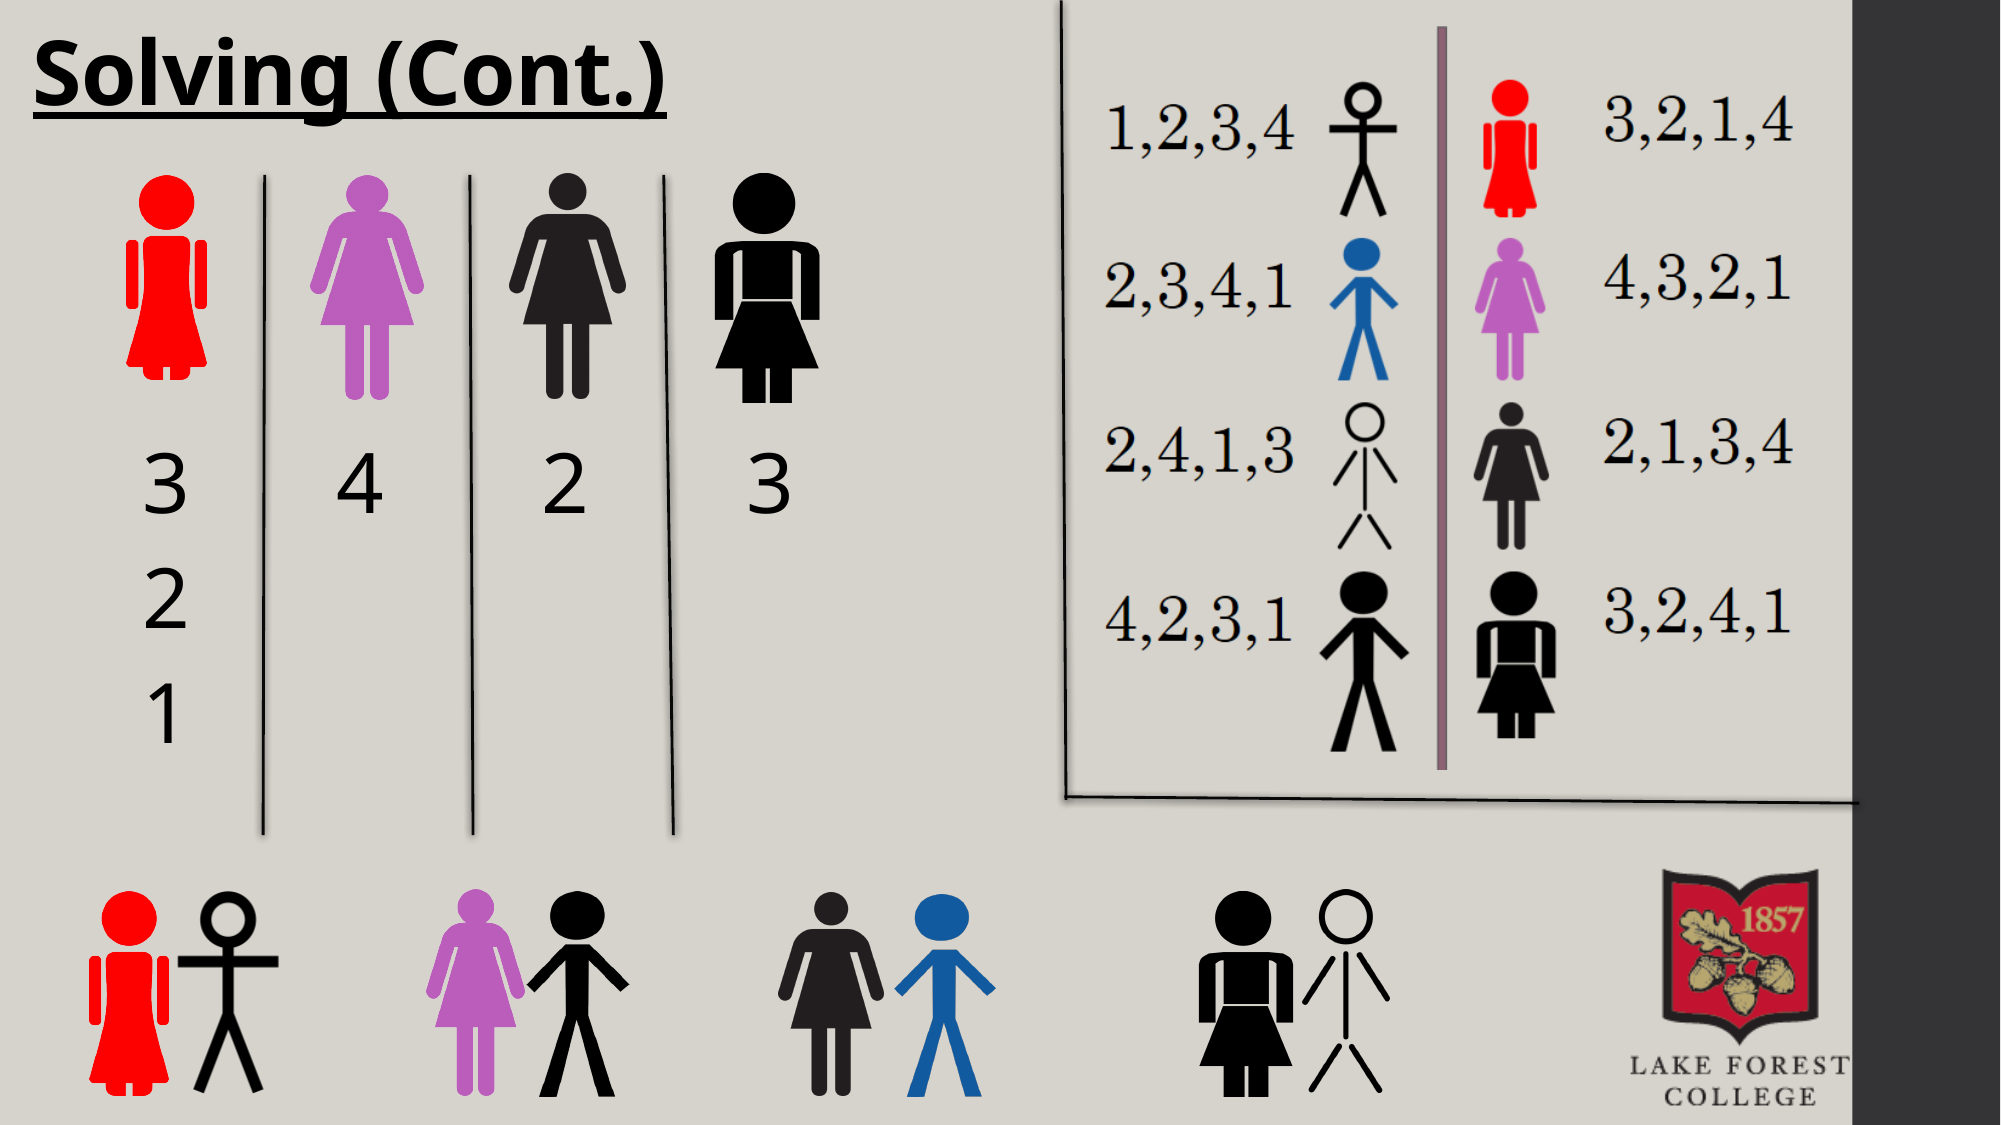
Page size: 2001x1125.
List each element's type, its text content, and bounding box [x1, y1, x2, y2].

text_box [469, 174, 474, 836]
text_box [1064, 796, 1860, 804]
text_box 3 [127, 422, 221, 537]
picture [126, 175, 207, 380]
picture [778, 892, 884, 1096]
picture [310, 175, 424, 401]
picture [1146, 889, 1391, 1097]
title Solving (Cont.) [17, 19, 1053, 133]
text_box 1 [127, 653, 221, 769]
picture [894, 894, 997, 1097]
picture [656, 173, 878, 404]
picture [509, 173, 626, 399]
picture [88, 890, 330, 1096]
text_box 2 [526, 422, 610, 538]
text_box 3 [731, 422, 825, 538]
text_box 4 [321, 422, 415, 538]
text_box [663, 412, 674, 836]
picture [1082, 19, 1833, 770]
picture [1580, 824, 1900, 1125]
picture [426, 889, 681, 1097]
text_box 2 [127, 537, 221, 653]
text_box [1060, 0, 1067, 795]
